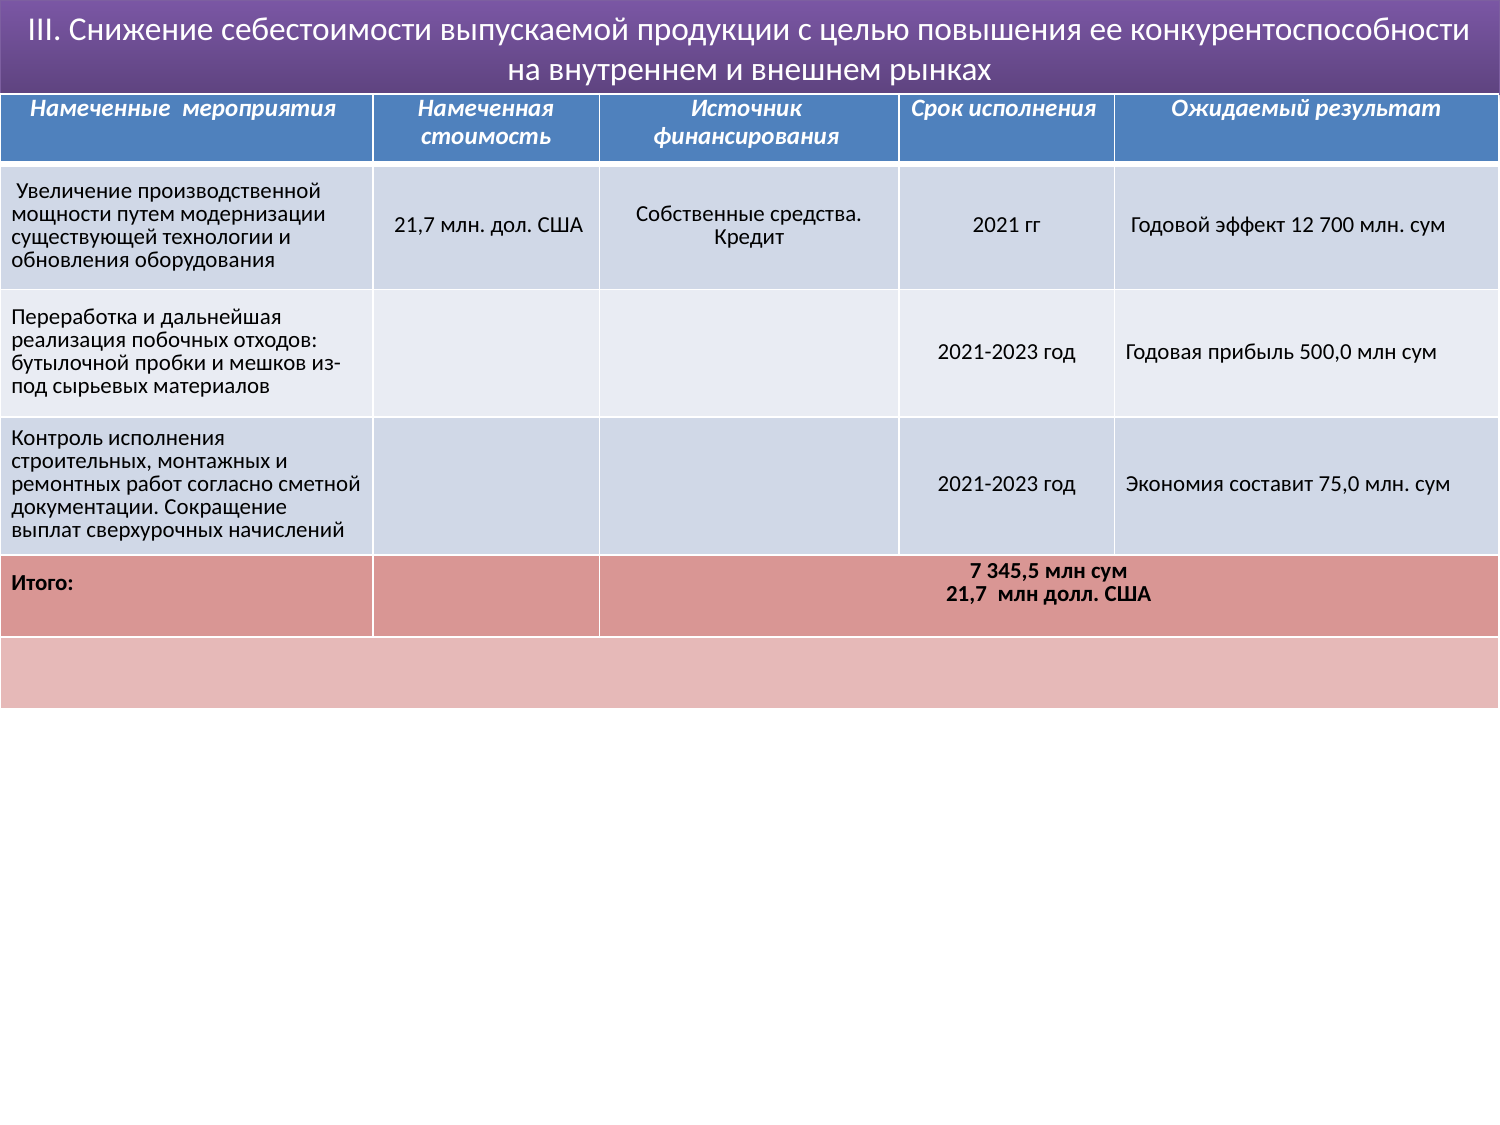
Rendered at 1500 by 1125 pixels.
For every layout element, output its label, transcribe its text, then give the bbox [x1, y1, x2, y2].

table_header Намеченная стоимость [374, 95, 599, 161]
table_cell Переработка и дальнейшая реализация побочных отходов: бутылочной пробки и мешков из-под сырьевых материалов [1, 290, 372, 416]
table_header Источник финансирования [600, 95, 898, 161]
table_cell [600, 418, 898, 554]
table_cell [1, 638, 1498, 708]
table_cell [374, 556, 599, 636]
table_header Намеченные мероприятия [1, 95, 372, 161]
table_cell [374, 290, 599, 416]
table_header Срок исполнения [900, 95, 1114, 161]
table_cell Собственные средства. Кредит [600, 167, 898, 289]
table_cell 7 345,5 млн сум 21,7 млн долл. США [600, 556, 1498, 636]
table_cell [374, 418, 599, 554]
table_cell Годовая прибыль 500,0 млн сум [1115, 290, 1498, 416]
table_cell Итого: [1, 556, 372, 636]
table_cell 21,7 млн. дол. США [374, 167, 599, 289]
table_cell 2021 гг [900, 167, 1114, 289]
table_cell 2021-2023 год [900, 418, 1114, 554]
table_cell Экономия составит 75,0 млн. сум [1115, 418, 1498, 554]
table_cell Увеличение производственной мощности путем модернизации существующей технологии и обновления оборудования [1, 167, 372, 289]
table_cell 2021-2023 год [900, 290, 1114, 416]
table_cell [600, 290, 898, 416]
text_box III. Снижение себестоимости выпускаемой продукции с целью повышения ее конкурентоспособности на внутреннем и внешнем рынках [0, 0, 1500, 95]
table_cell Годовой эффект 12 700 млн. сум [1115, 167, 1498, 289]
table_cell Контроль исполнения строительных, монтажных и ремонтных работ согласно сметной документации. Сокращение выплат сверхурочных начислений [1, 418, 372, 554]
table_header Ожидаемый результат [1115, 95, 1498, 161]
